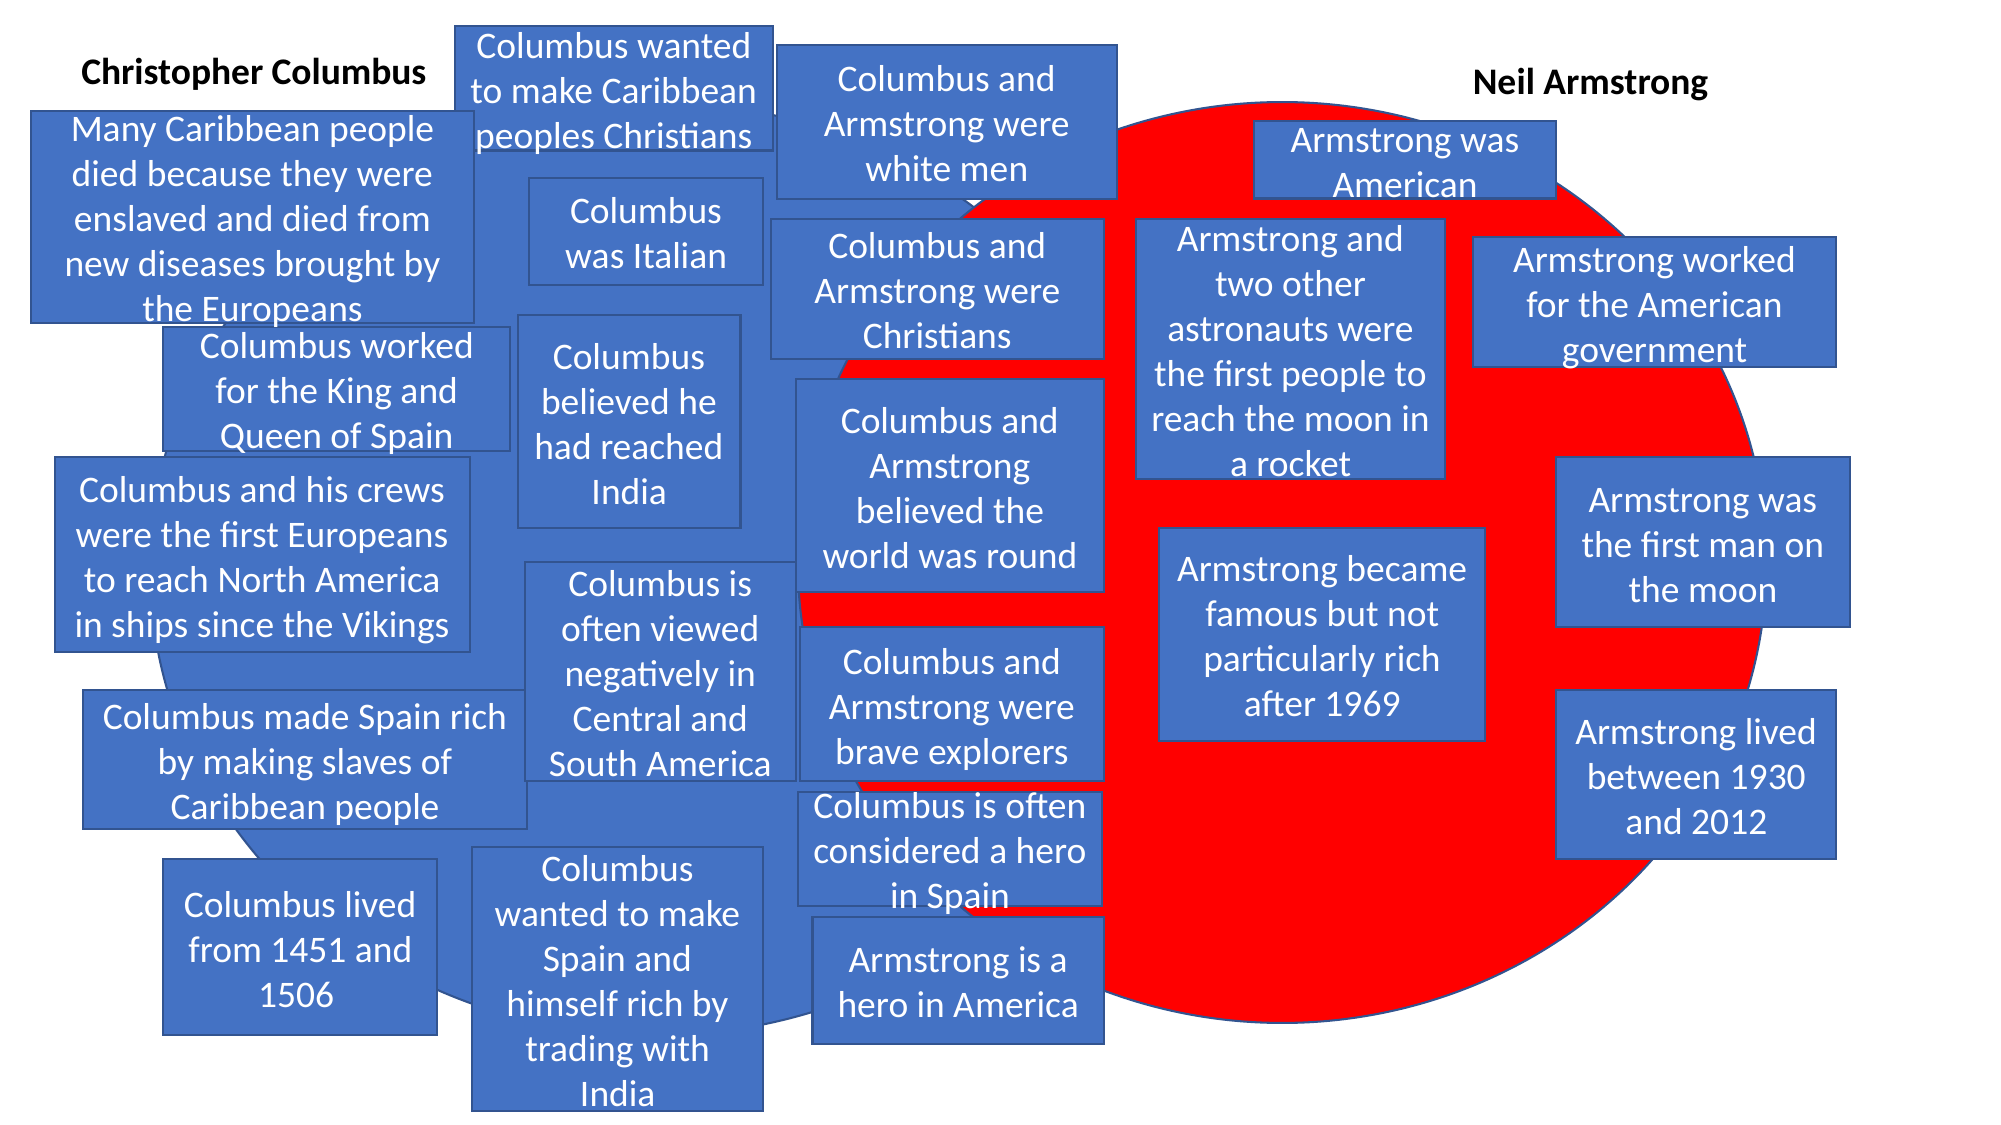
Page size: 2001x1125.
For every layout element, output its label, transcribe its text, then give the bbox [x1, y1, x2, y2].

text_box Armstrong became famous but not particularly rich after 1969 [1158, 527, 1486, 742]
text_box Armstrong and two other astronauts were the first people to reach the moon in a rocket [1135, 218, 1446, 480]
text_box Christopher Columbus [66, 39, 454, 100]
text_box [797, 101, 1763, 1024]
text_box Many Caribbean people died because they were enslaved and died from new diseases brought by the Europeans [30, 110, 475, 324]
text_box Columbus and Armstrong were brave explorers [799, 626, 1105, 782]
text_box Columbus is often considered a hero in Spain [797, 791, 1103, 907]
text_box Columbus and Armstrong were Christians [770, 218, 1105, 360]
text_box Columbus and Armstrong were white men [776, 44, 1118, 200]
text_box Armstrong was the first man on the moon [1555, 456, 1851, 628]
text_box Columbus lived from 1451 and 1506 [162, 858, 438, 1036]
text_box [157, 114, 973, 689]
text_box Columbus believed he had reached India [517, 314, 742, 529]
text_box Armstrong is a hero in America [811, 916, 1105, 1045]
text_box Columbus wanted to make Caribbean peoples Christians [454, 25, 774, 152]
text_box Columbus made Spain rich by making slaves of Caribbean people [82, 689, 528, 830]
text_box Columbus and Armstrong believed the world was round [795, 378, 1105, 593]
text_box Columbus and his crews were the first Europeans to reach North America in ships since the Vikings [54, 456, 471, 653]
text_box Neil Armstrong [1458, 49, 1896, 110]
text_box Armstrong worked for the American government [1472, 236, 1837, 368]
text_box Armstrong lived between 1930 and 2012 [1555, 689, 1837, 860]
text_box Armstrong was American [1253, 120, 1557, 200]
text_box [235, 595, 968, 1026]
text_box Columbus was Italian [528, 177, 764, 286]
text_box Columbus is often viewed negatively in Central and South America [524, 561, 797, 782]
text_box Columbus wanted to make Spain and himself rich by trading with India [471, 846, 764, 1112]
text_box Columbus worked for the King and Queen of Spain [162, 326, 511, 452]
